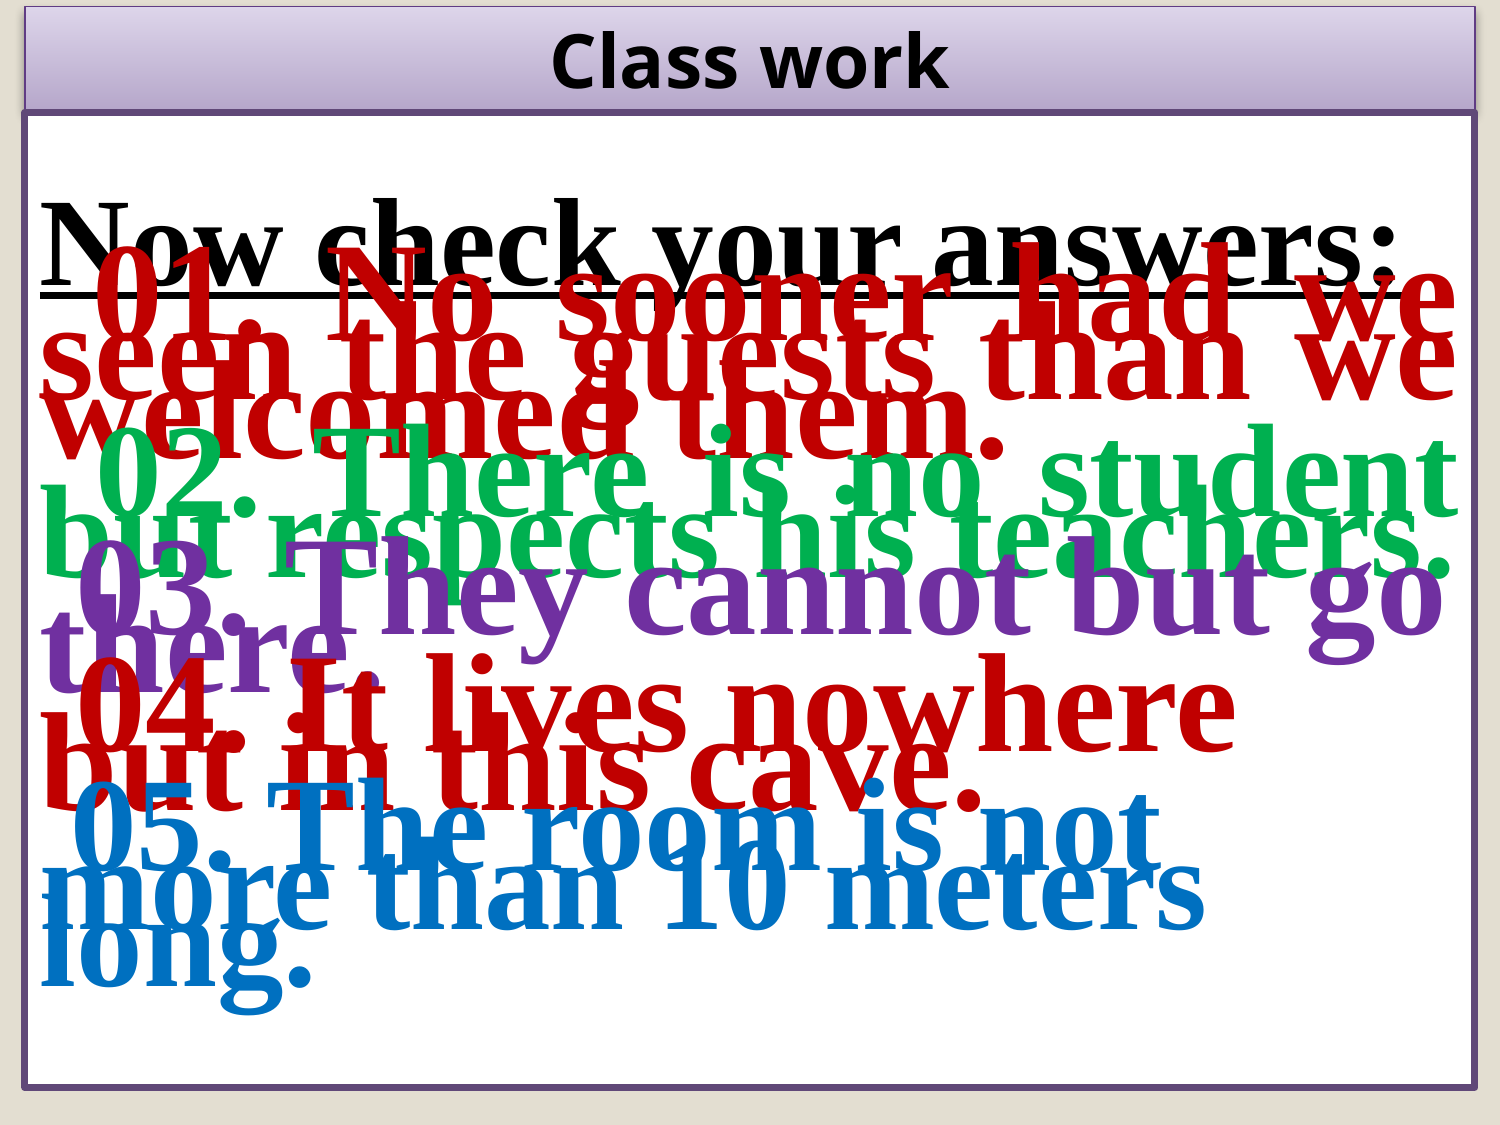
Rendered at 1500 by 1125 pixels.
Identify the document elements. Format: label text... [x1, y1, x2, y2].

text_box Class work [24, 6, 1476, 109]
text_box Now check your answers: 01. No sooner had we seen the guests than we welcomed them. 02. There is no student but respects his teachers. 03. They cannot but go there. 04. It lives nowhere but in this cave. 05. The room is not more than 10 meters long. [21, 109, 1478, 1091]
